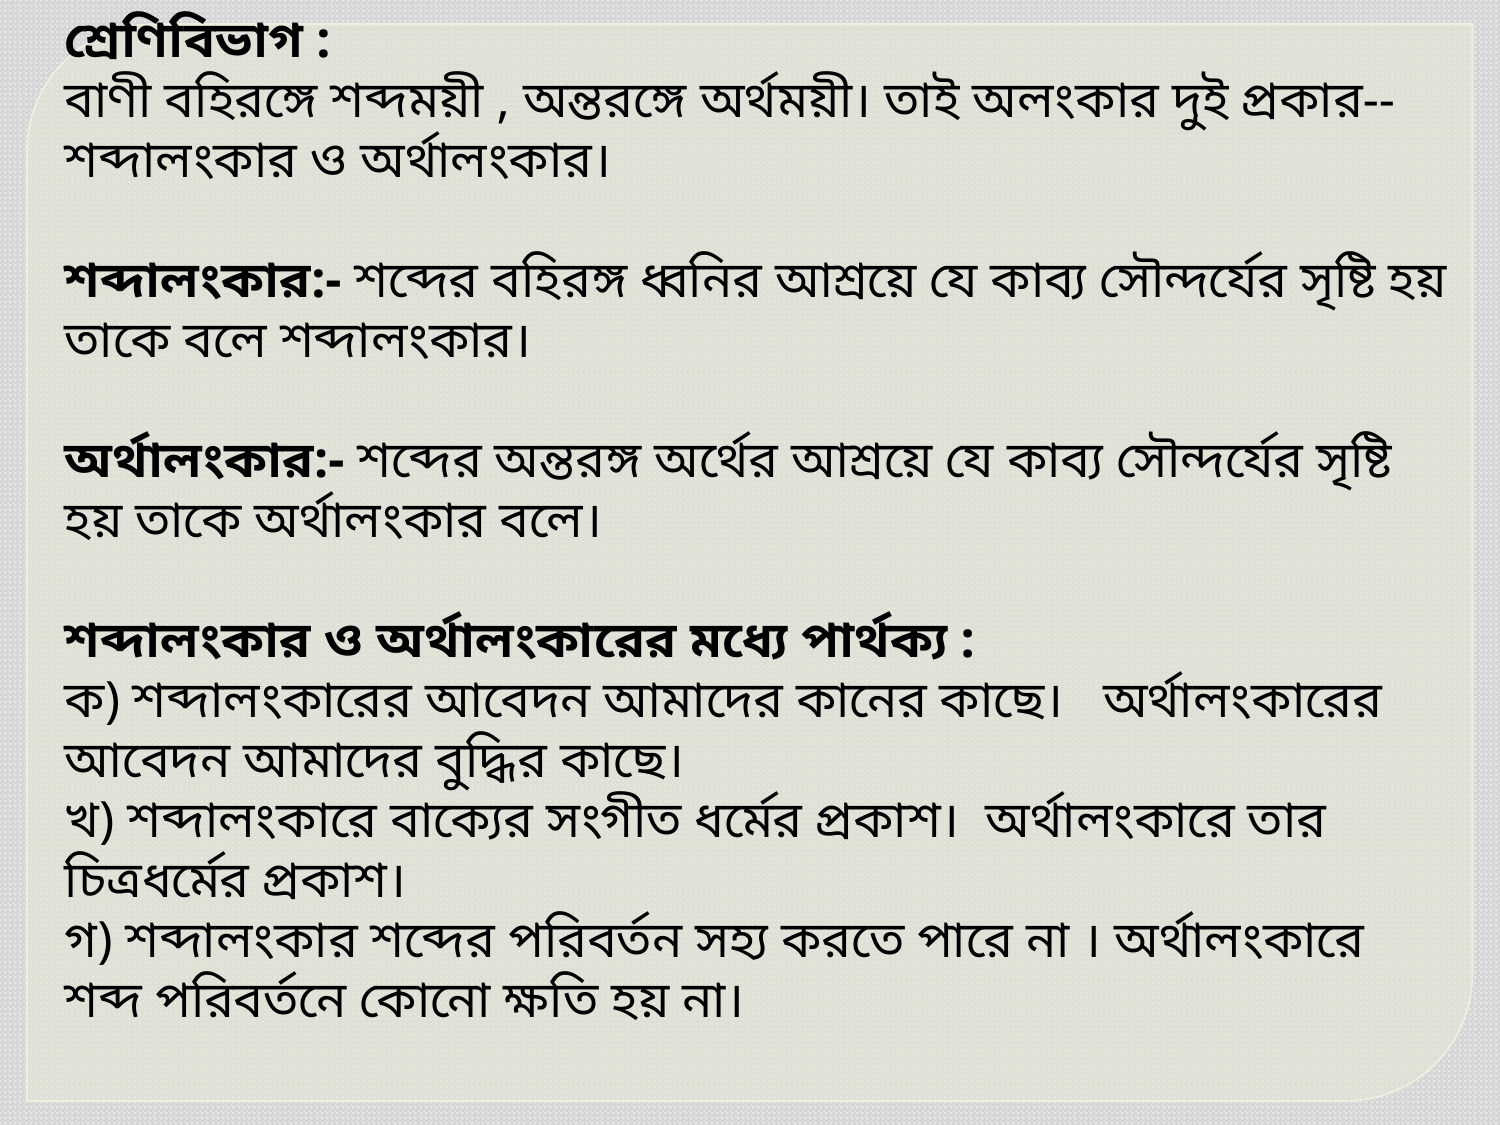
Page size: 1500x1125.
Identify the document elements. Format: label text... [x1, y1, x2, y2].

text_box শ্রেণিবিভাগ : বাণী বহিরঙ্গে শব্দময়ী , অন্তরঙ্গে অর্থময়ী। তাই অলংকার দুই প্রকার-- শব্দালংকার ও অর্থালংকার। শব্দালংকার:- শব্দের বহিরঙ্গ ধ্বনির আশ্রয়ে যে কাব্য সৌন্দর্যের সৃষ্টি হয় তাকে বলে শব্দালংকার। অর্থালংকার:- শব্দের অন্তরঙ্গ অর্থের আশ্রয়ে যে কাব্য সৌন্দর্যের সৃষ্টি হয় তাকে অর্থালংকার বলে। শব্দালংকার ও অর্থালংকারের মধ্যে পার্থক্য : ক) শব্দালংকারের আবেদন আমাদের কানের কাছে। অর্থালংকারের আবেদন আমাদের বুদ্ধির কাছে। খ) শব্দালংকারে বাক্যের সংগীত ধর্মের প্রকাশ। অর্থালংকারে তার চিত্রধর্মের প্রকাশ। গ) শব্দালংকার শব্দের পরিবর্তন সহ্য করতে পারে না । অর্থালংকারে শব্দ পরিবর্তনে কোনো ক্ষতি হয় না। [49, 0, 1463, 1095]
